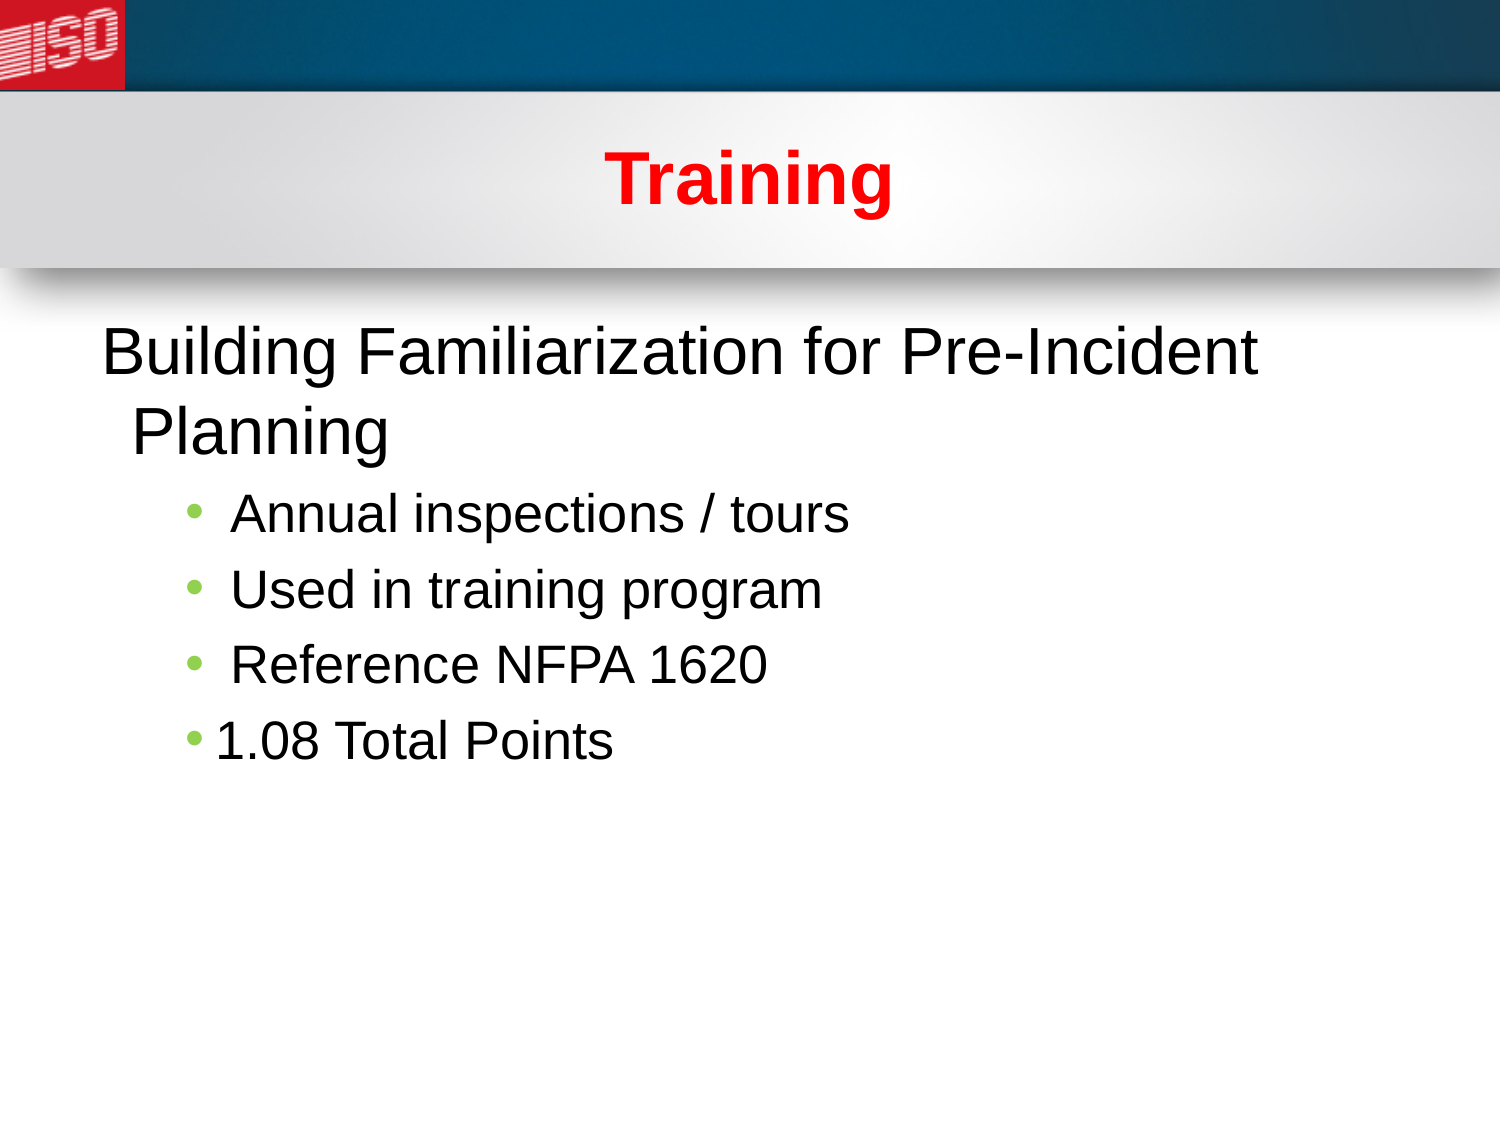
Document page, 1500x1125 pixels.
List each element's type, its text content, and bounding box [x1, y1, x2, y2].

text_box [149, 286, 1471, 875]
list Building Familiarization for Pre-Incident Planning Annual inspections / tours Used in training program Reference NFPA 1620 1.08 Total Points [50, 299, 1463, 988]
title Training [75, 112, 1425, 238]
picture [0, 0, 1500, 268]
